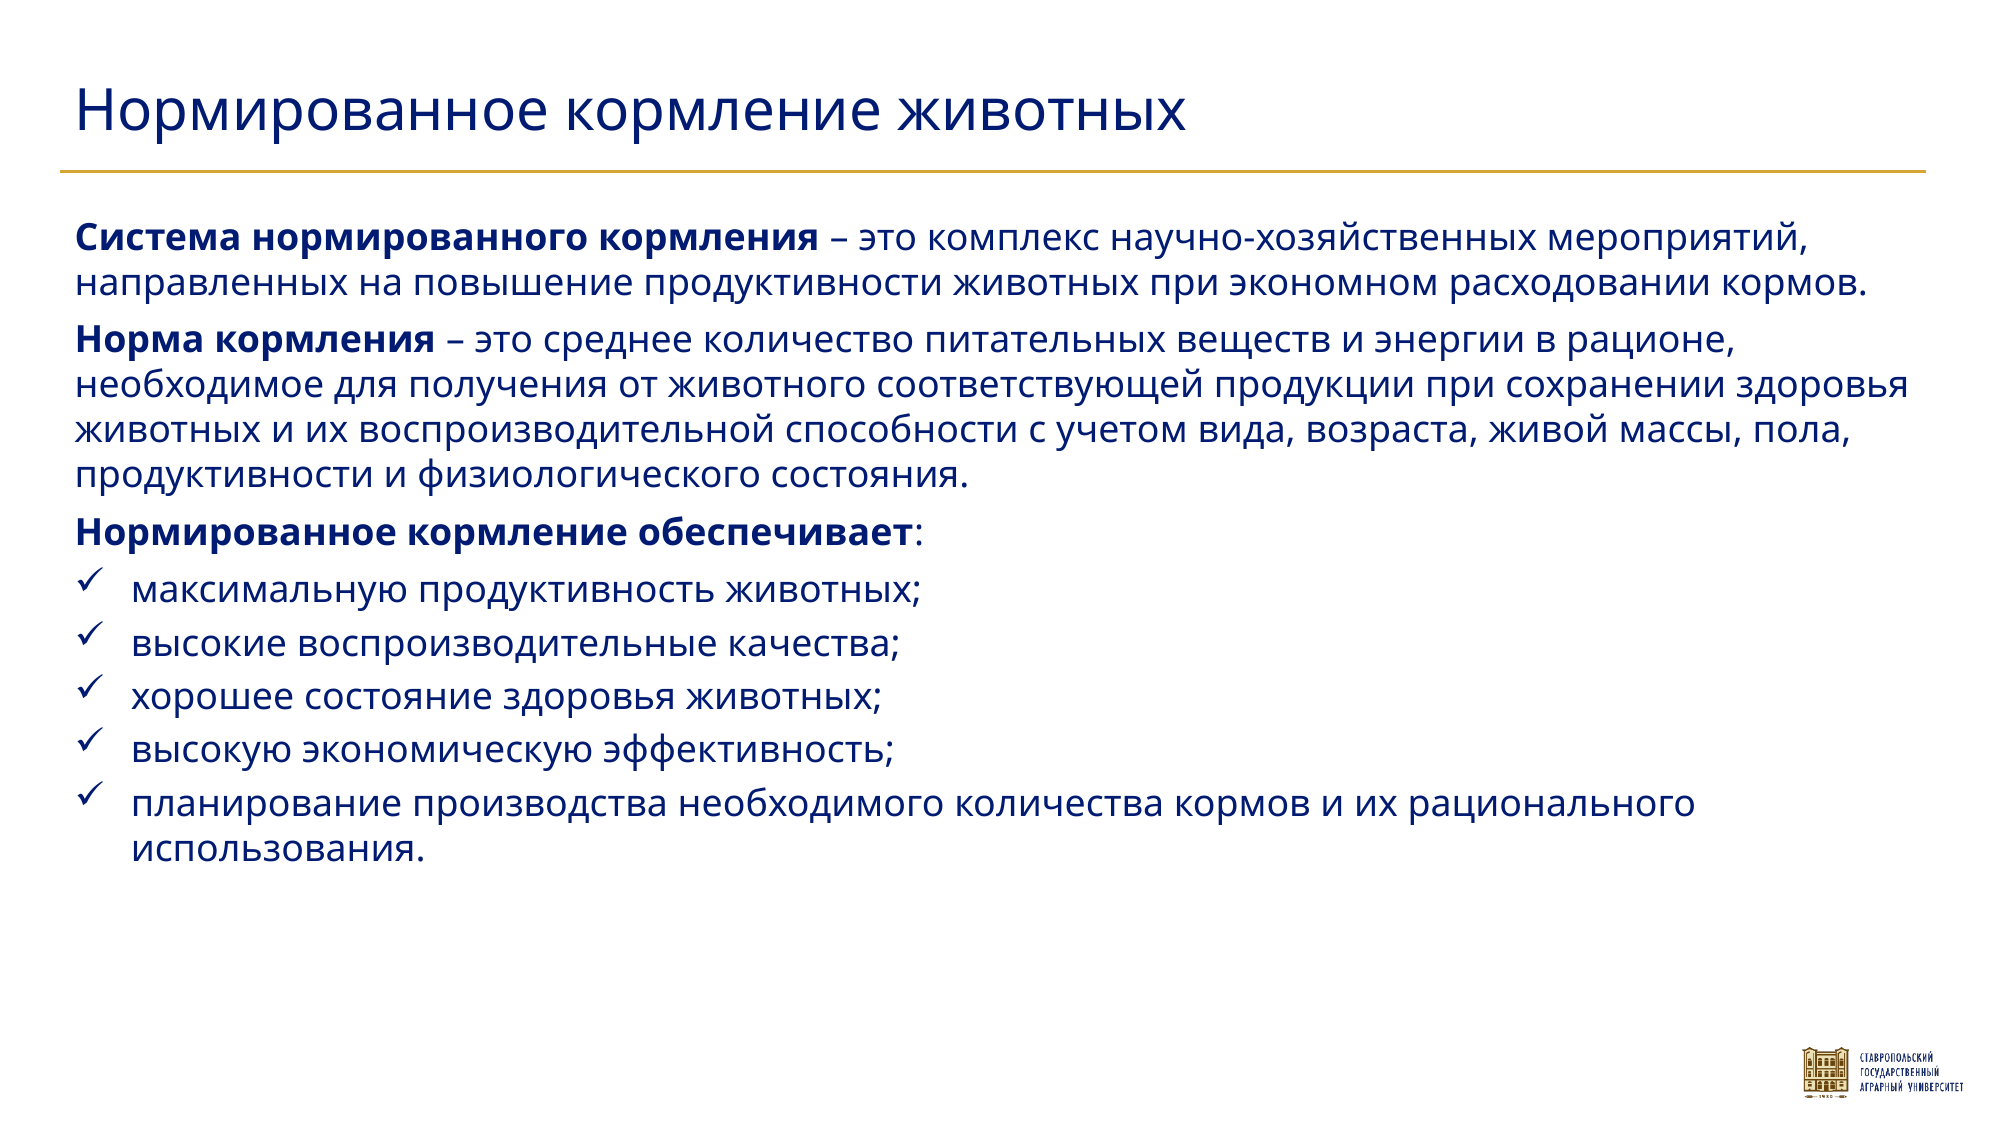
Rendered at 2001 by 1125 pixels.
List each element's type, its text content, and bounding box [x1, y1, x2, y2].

picture [1802, 1047, 1963, 1098]
list Система нормированного кормления – это комплекс научно-хозяйственных мероприятий, направленных на повышение продуктивности животных при экономном расходовании кормов. Норма кормления – это среднее количество питательных веществ и энергии в рационе, необходимое для получения от животного соответствующей продукции при сохранении здоровья животных и их воспроизводительной способности с учетом вида, возраста, живой массы, пола, продуктивности и физиологического состояния. Нормированное кормление обеспечивает: максимальную продуктивность животных; высокие воспроизводительные качества; хорошее состояние здоровья животных; высокую экономическую эффективность; планирование производства необходимого количества кормов и их рационального использования. [59, 205, 1926, 1018]
list Нормированное кормление животных [59, 67, 1926, 158]
